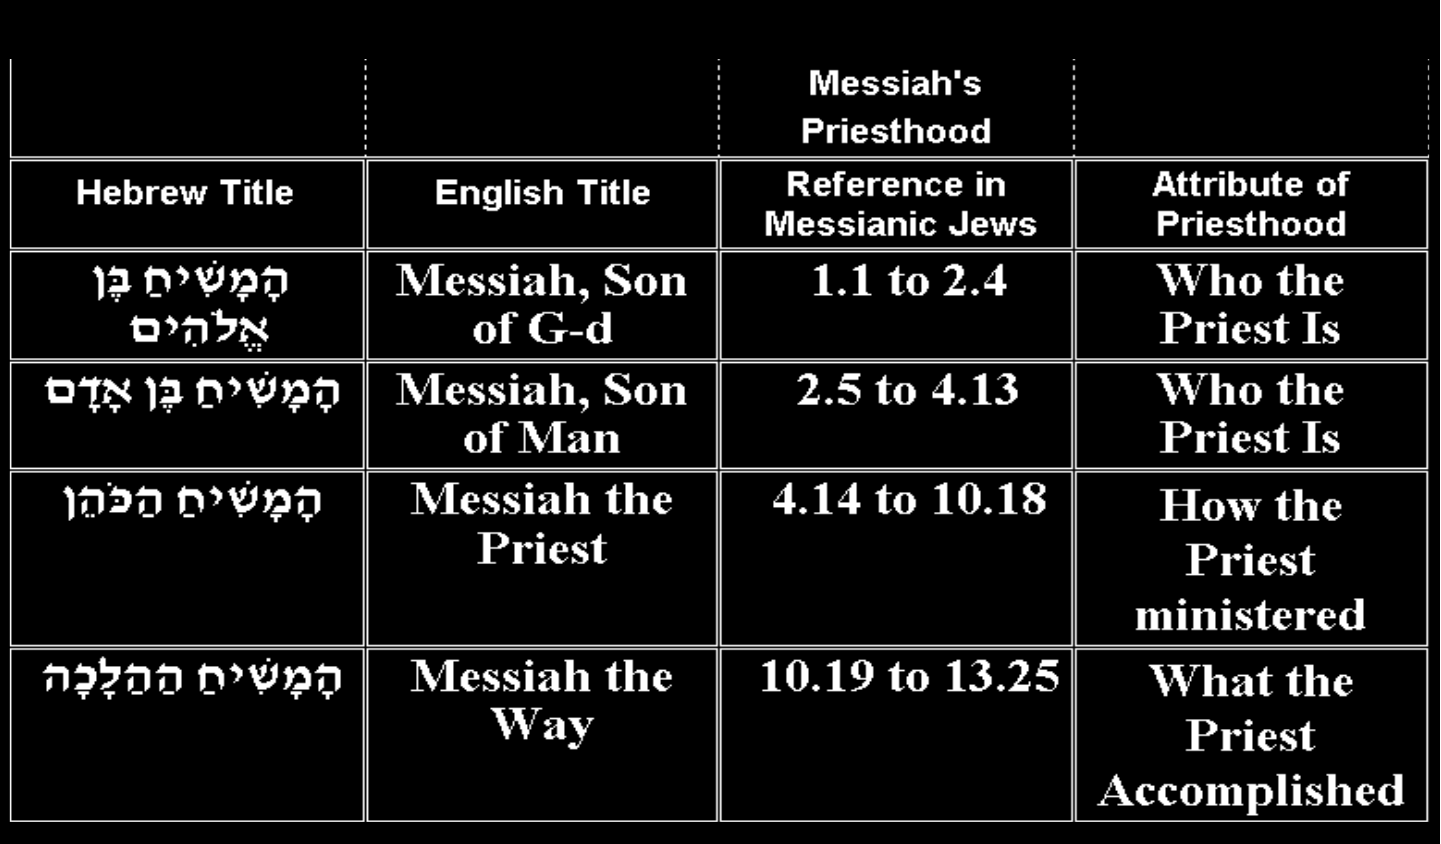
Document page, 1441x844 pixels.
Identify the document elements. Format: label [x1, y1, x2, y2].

list [9, 59, 1430, 823]
